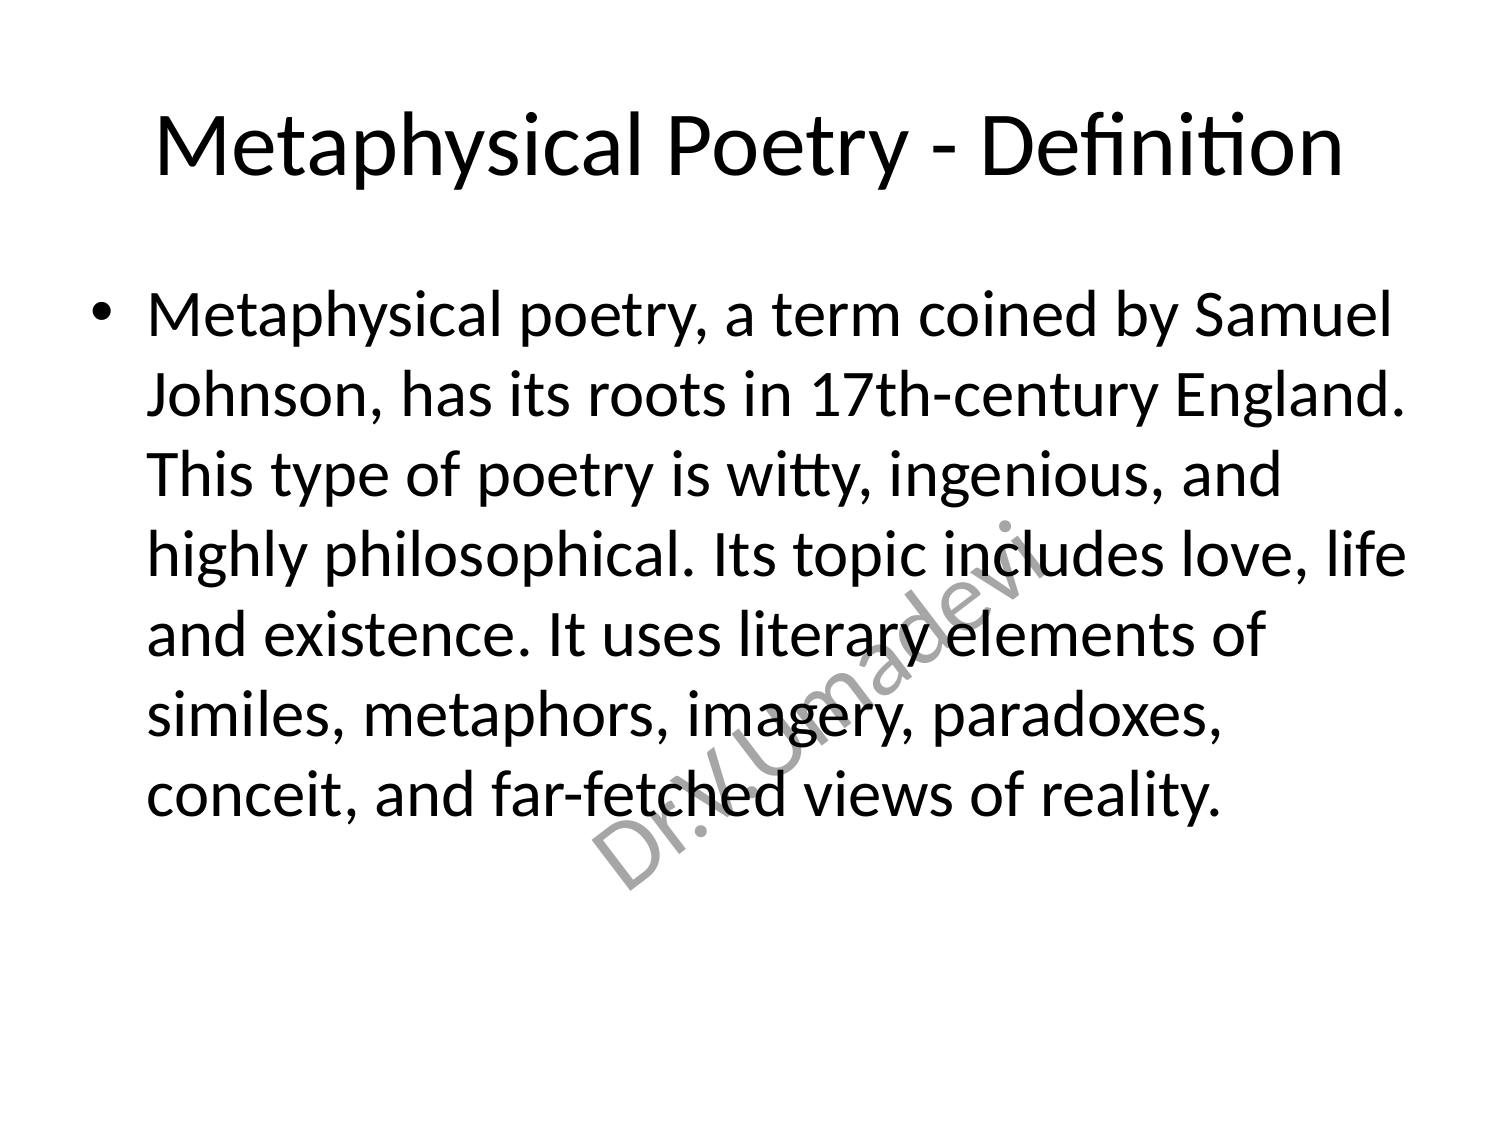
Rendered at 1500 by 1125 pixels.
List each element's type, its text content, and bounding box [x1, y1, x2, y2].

title Metaphysical Poetry - Definition [75, 45, 1425, 233]
list Metaphysical poetry, a term coined by Samuel Johnson, has its roots in 17th-century England. This type of poetry is witty, ingenious, and highly philosophical. Its topic includes love, life and existence. It uses literary elements of similes, metaphors, imagery, paradoxes, conceit, and far-fetched views of reality. [75, 262, 1425, 1005]
